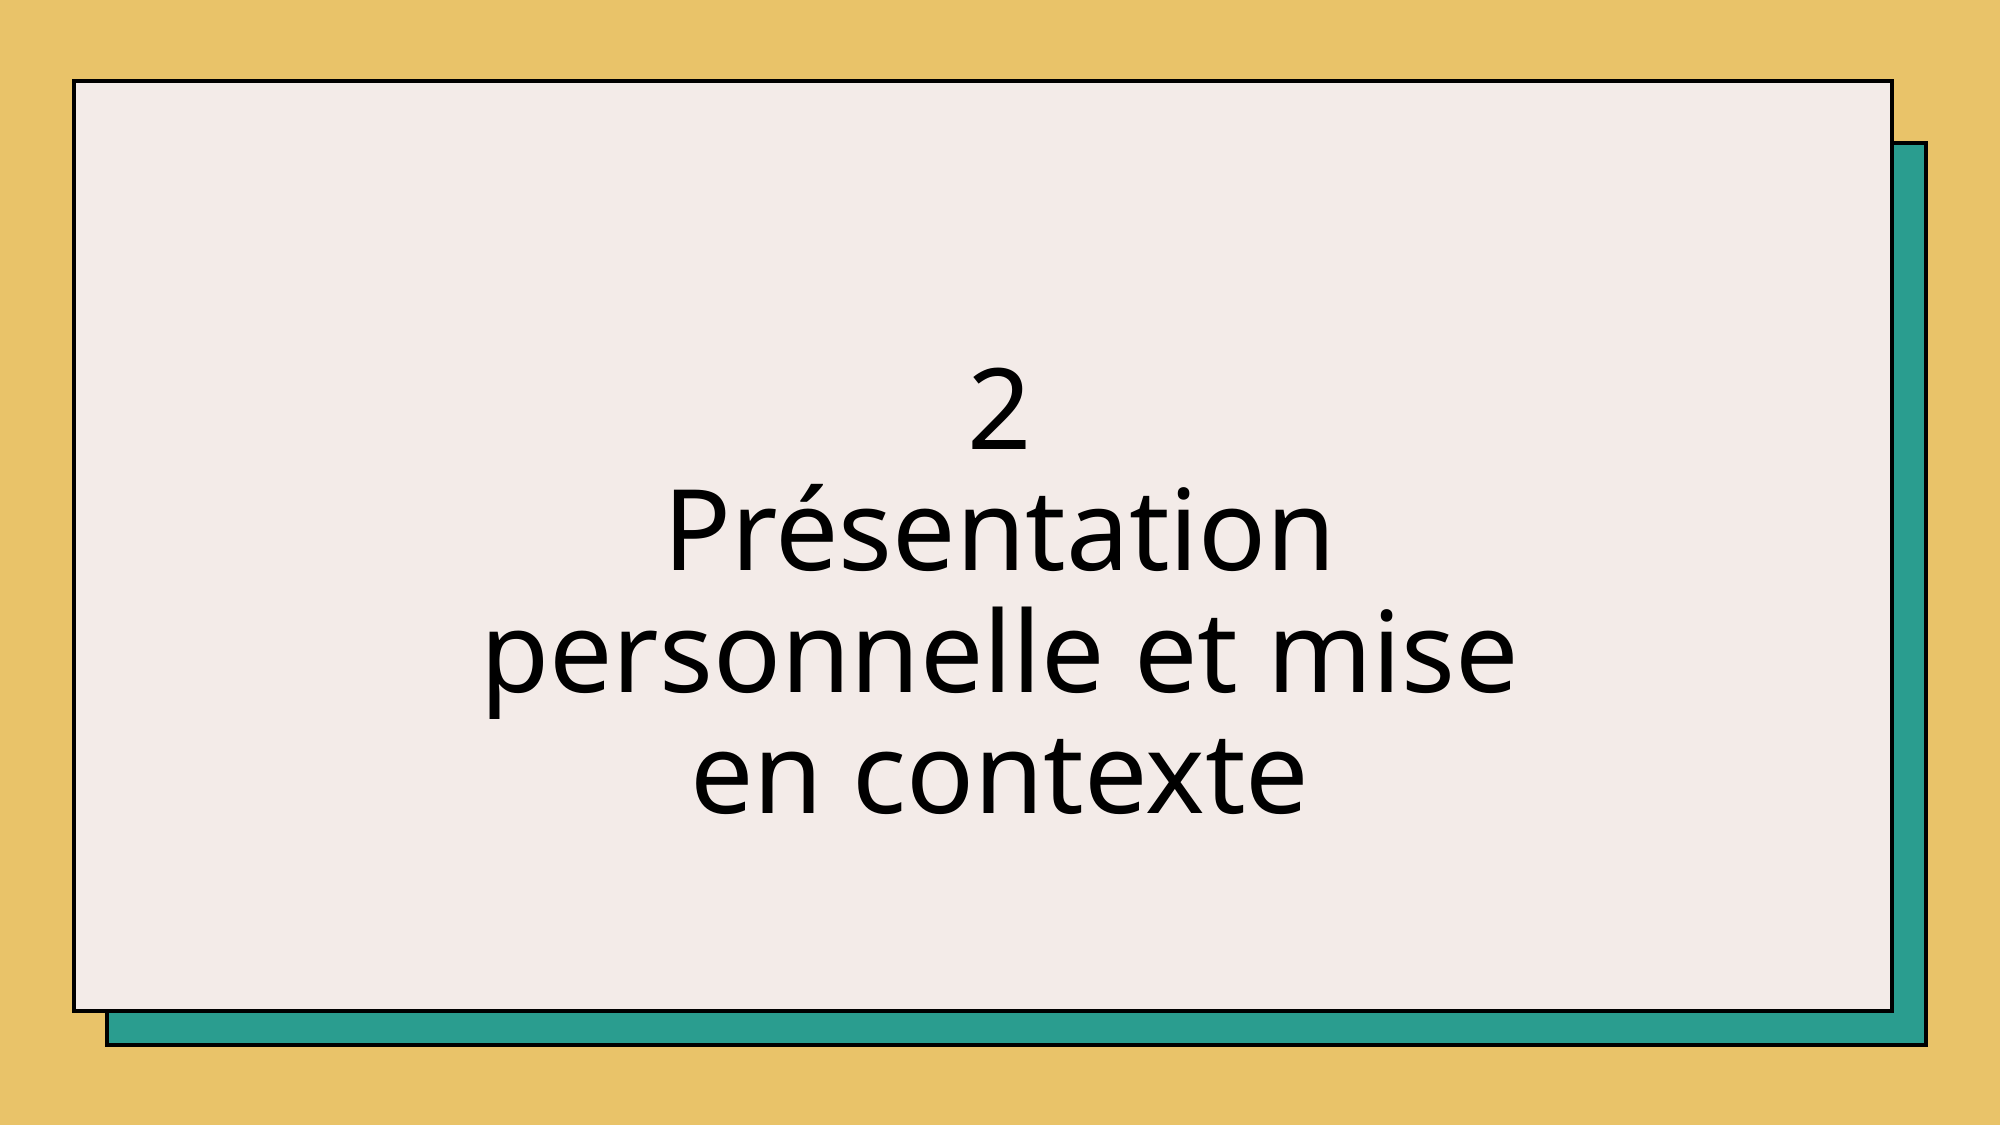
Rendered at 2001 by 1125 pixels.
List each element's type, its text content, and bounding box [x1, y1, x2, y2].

title 2 Présentation personnelle et mise en contexte [386, 279, 1614, 846]
